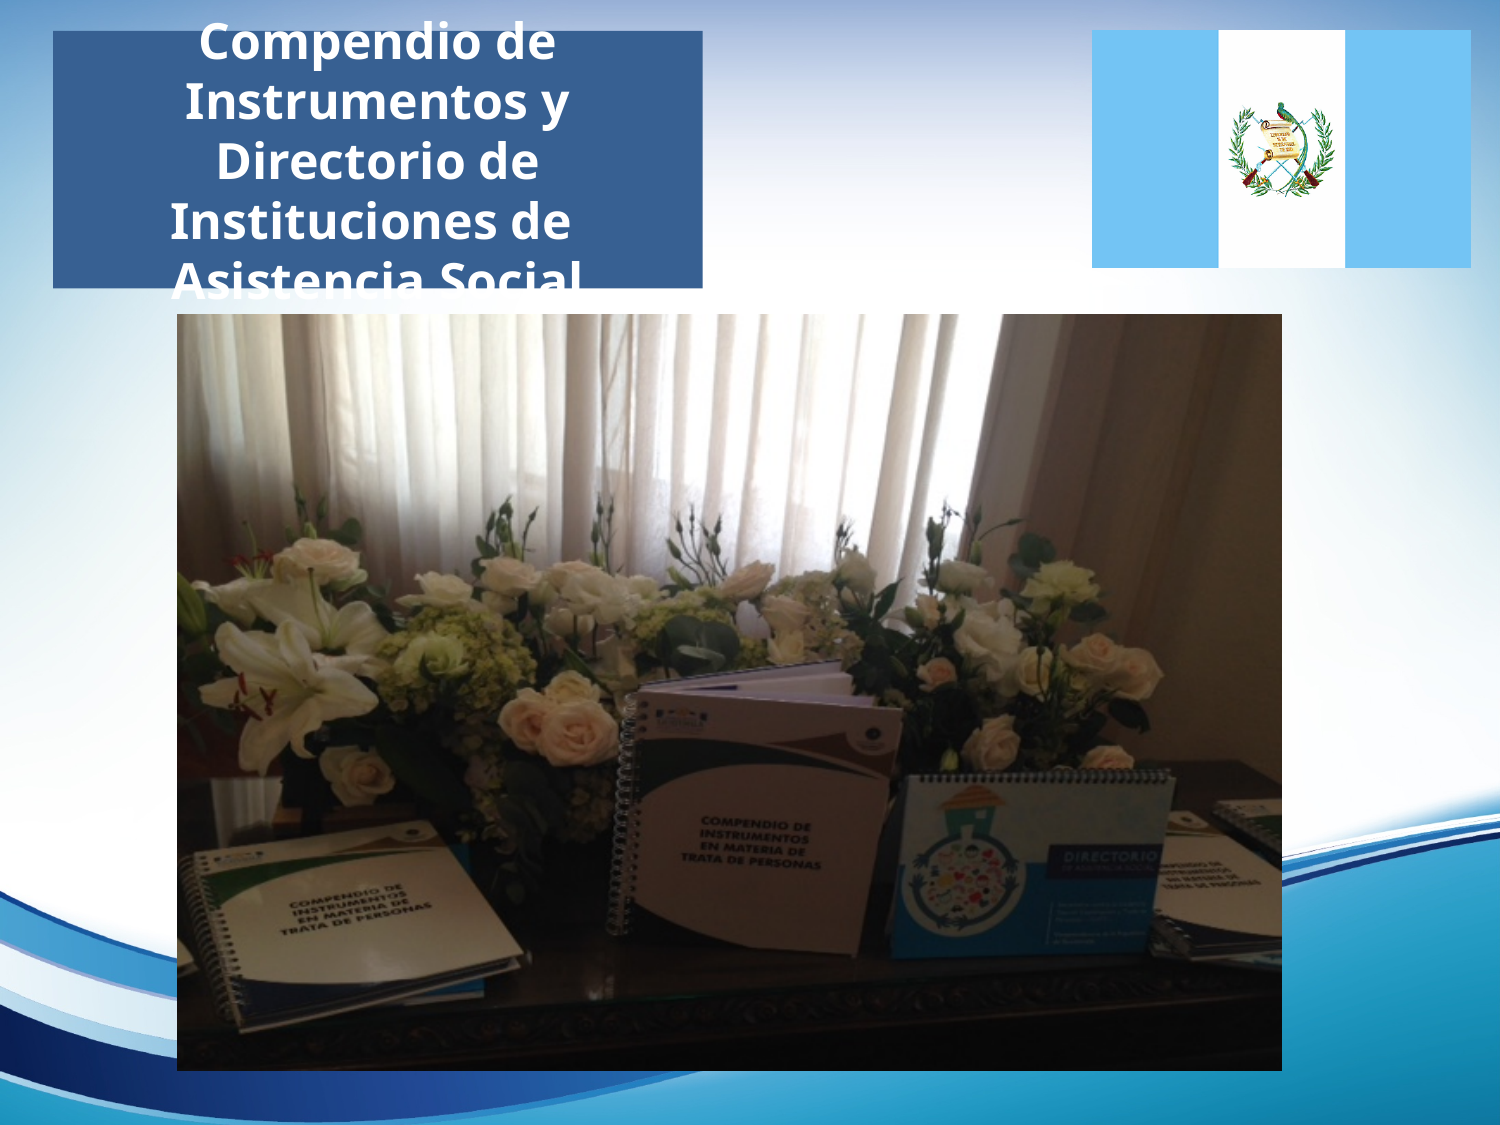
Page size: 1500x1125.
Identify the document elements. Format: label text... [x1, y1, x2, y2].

title Compendio de Instrumentos y Directorio de Instituciones de Asistencia Social [53, 30, 703, 289]
picture [0, 0, 1500, 1125]
